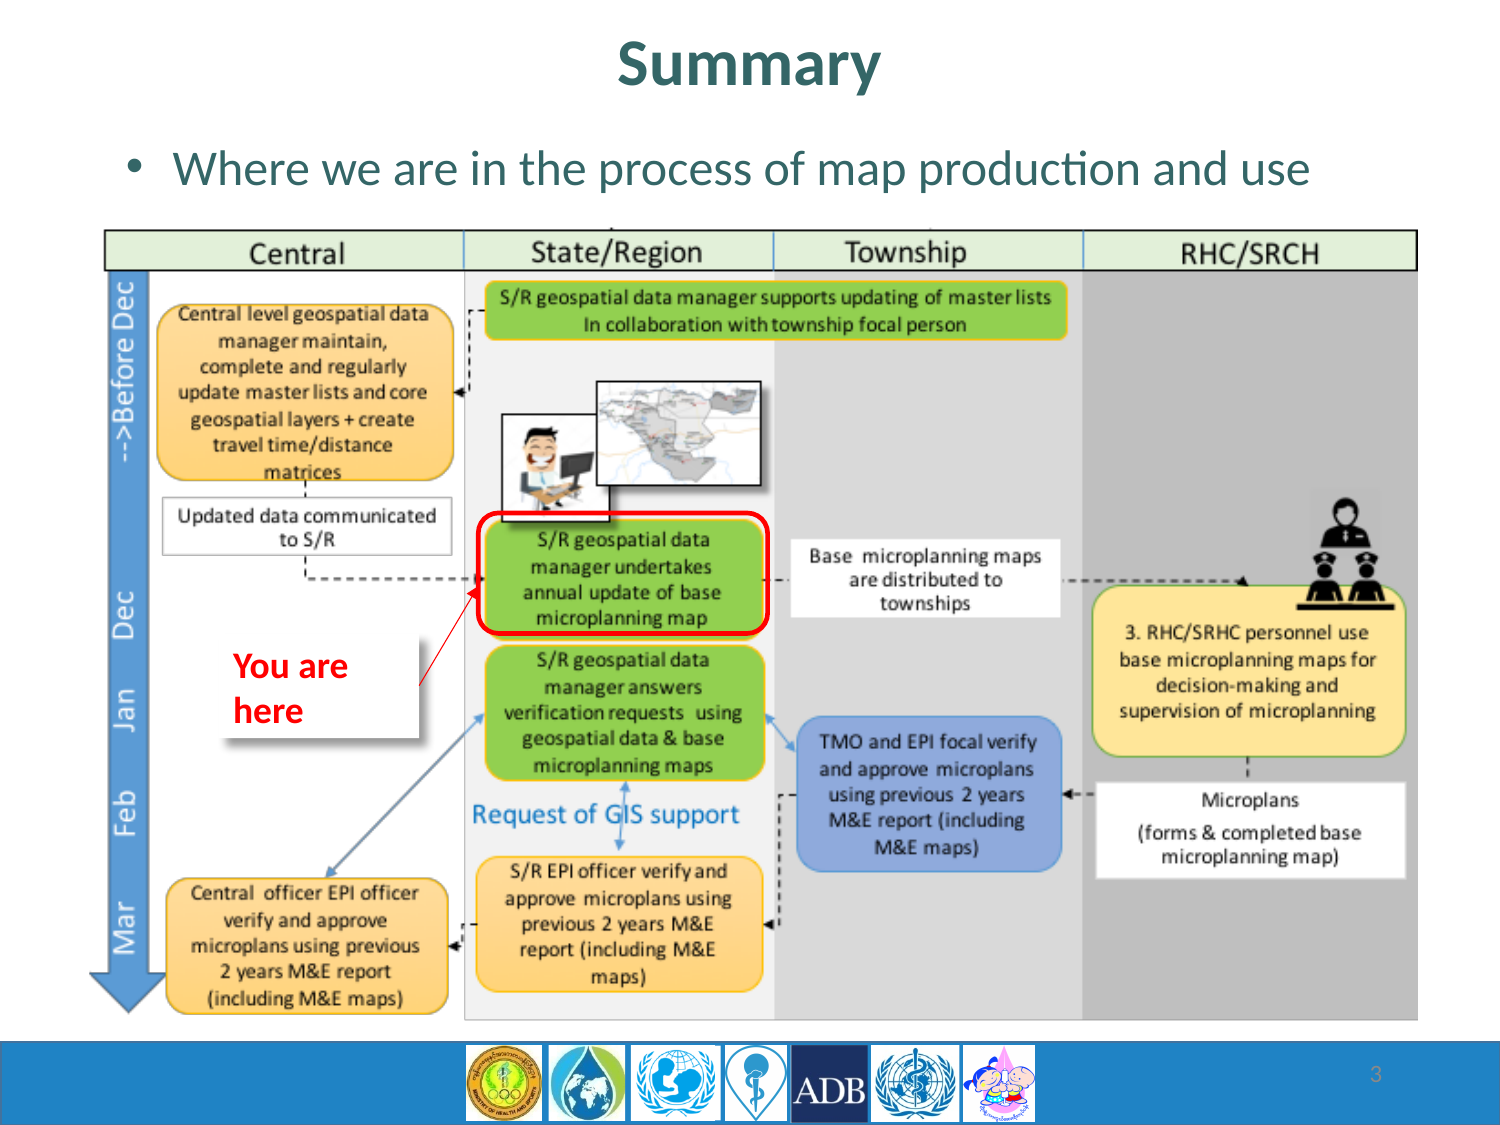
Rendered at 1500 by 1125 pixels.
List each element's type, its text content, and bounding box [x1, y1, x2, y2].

picture [548, 1045, 626, 1121]
picture [88, 208, 1418, 1024]
picture [871, 1045, 960, 1122]
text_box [419, 586, 479, 687]
slide_number 3 [1059, 1042, 1398, 1103]
picture [963, 1045, 1035, 1122]
title Summary [103, 31, 1397, 97]
text_box Where we are in the process of map production and use [111, 128, 1327, 204]
picture [630, 1045, 715, 1121]
picture [725, 1045, 787, 1121]
picture [790, 1045, 868, 1123]
picture [466, 1045, 542, 1121]
